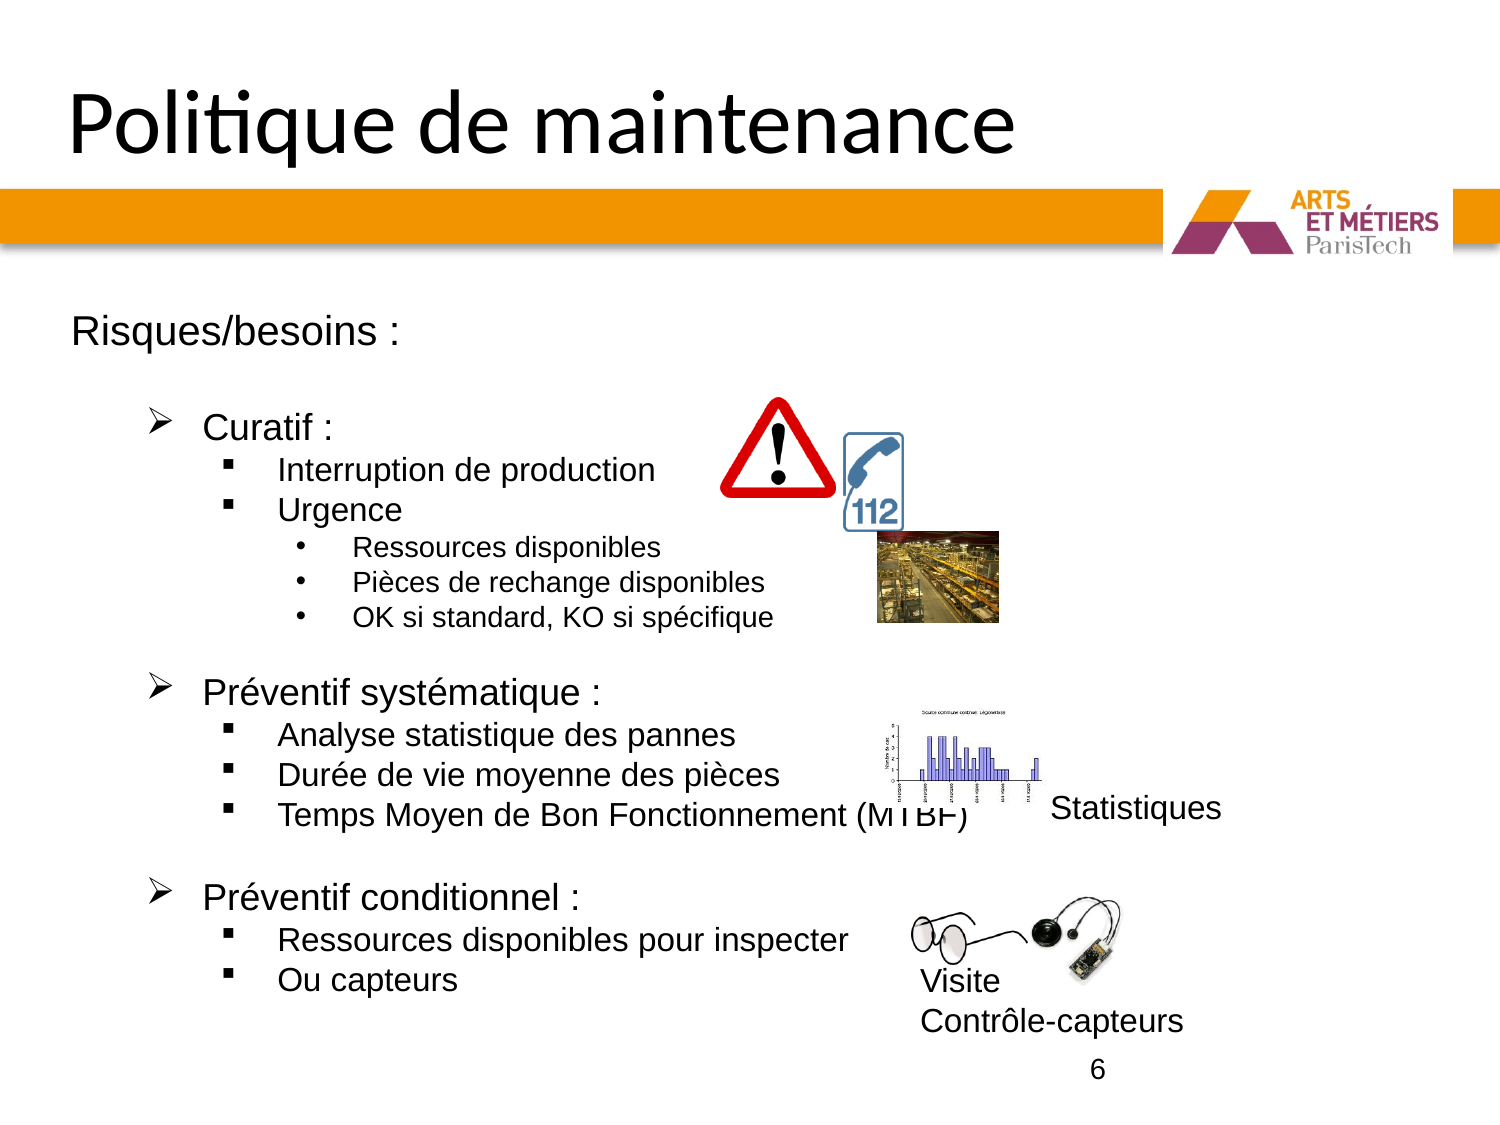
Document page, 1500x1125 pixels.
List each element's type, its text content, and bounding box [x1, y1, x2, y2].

slide_number 6 [1074, 1042, 1425, 1103]
picture [720, 396, 836, 499]
picture [843, 432, 1000, 623]
picture [1163, 172, 1453, 267]
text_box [877, 703, 1269, 835]
text_box Visite Contrôle-capteurs [905, 952, 1200, 1047]
picture [910, 887, 1131, 991]
title Politique de maintenance [53, 54, 1437, 197]
text_box Risques/besoins : Curatif : Interruption de production Urgence Ressources disponibles Pièces de rechange disponibles OK si standard, KO si spécifique Préventif systématique : Analyse statistique des pannes Durée de vie moyenne des pièces Temps Moyen de Bon Fonctionnement (MTBF) Préventif conditionnel : Ressources disponibles pour inspecter Ou capteurs [56, 295, 1391, 1045]
